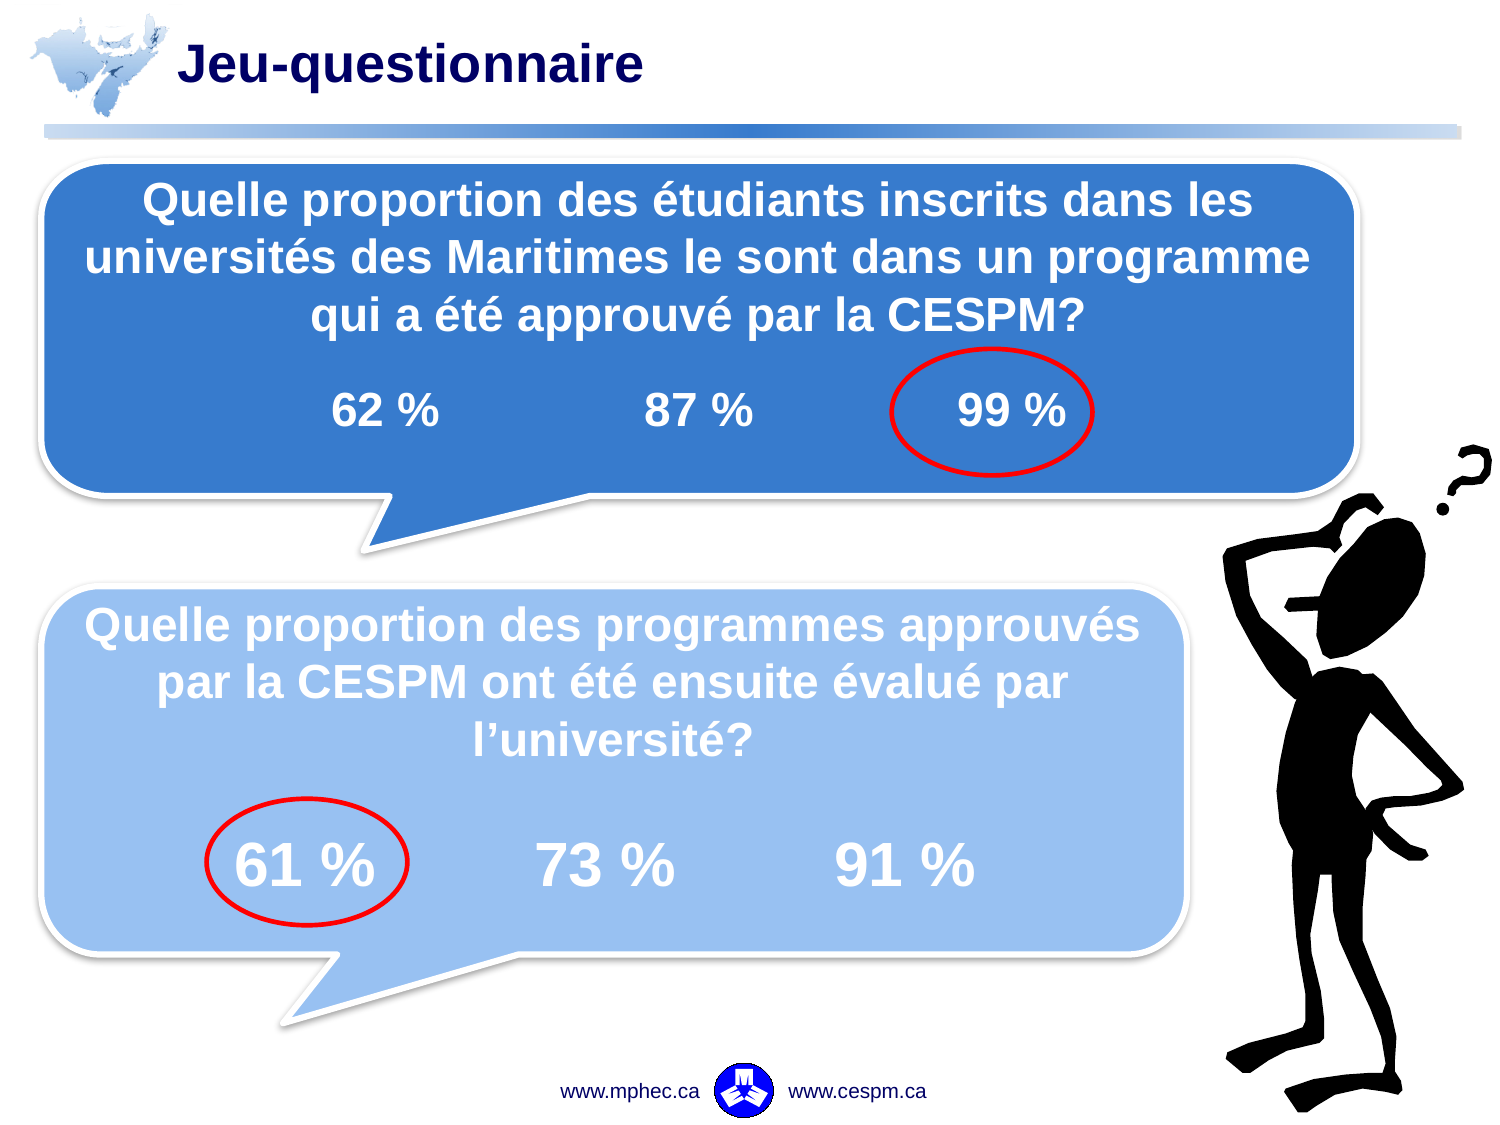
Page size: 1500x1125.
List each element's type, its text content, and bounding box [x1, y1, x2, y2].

text_box [891, 348, 1093, 476]
title Jeu-questionnaire [162, 3, 1458, 126]
text_box Quelle proportion des programmes approuvés par la CESPM ont été ensuite évalué par l’université? 61 % 73 % 91 % [38, 582, 1191, 1027]
text_box Quelle proportion des étudiants inscrits dans les universités des Maritimes le sont dans un programme qui a été approuvé par la CESPM? 62 % 87 % 99 % [38, 157, 1361, 554]
picture [12, 3, 162, 125]
picture [1222, 444, 1493, 1113]
text_box [206, 798, 408, 926]
